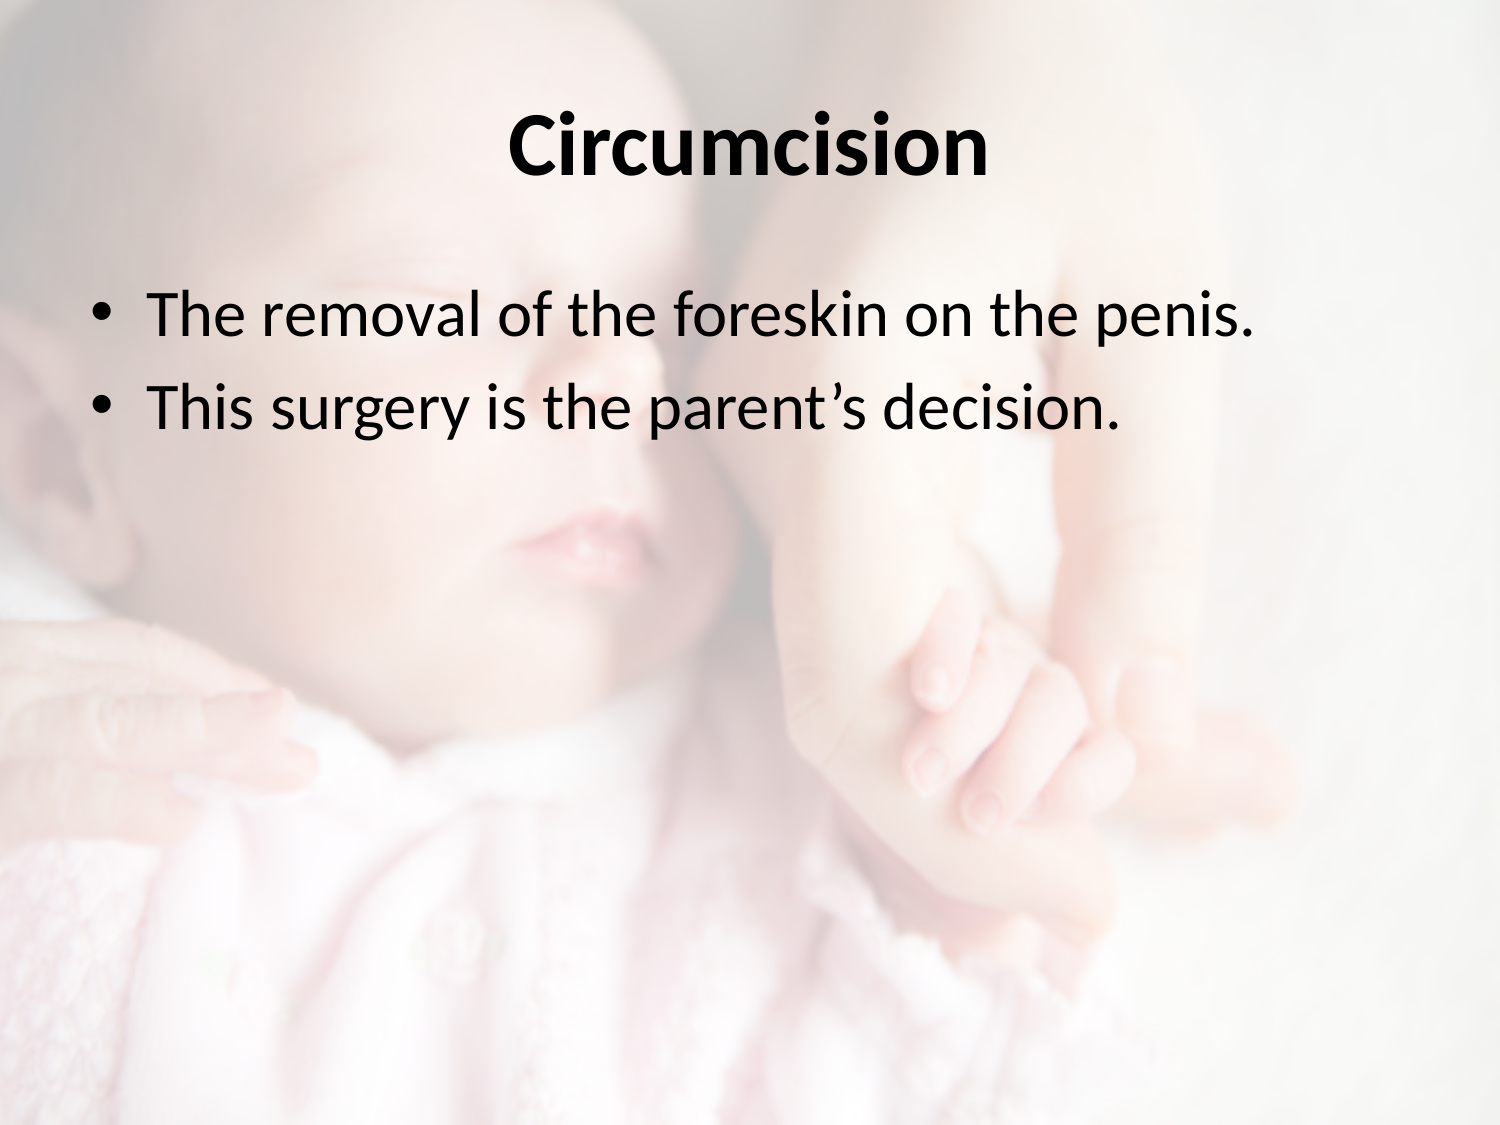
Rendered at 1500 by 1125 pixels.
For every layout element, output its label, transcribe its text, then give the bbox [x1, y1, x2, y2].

title Circumcision [75, 45, 1425, 233]
list The removal of the foreskin on the penis. This surgery is the parent’s decision. [75, 262, 1425, 1005]
